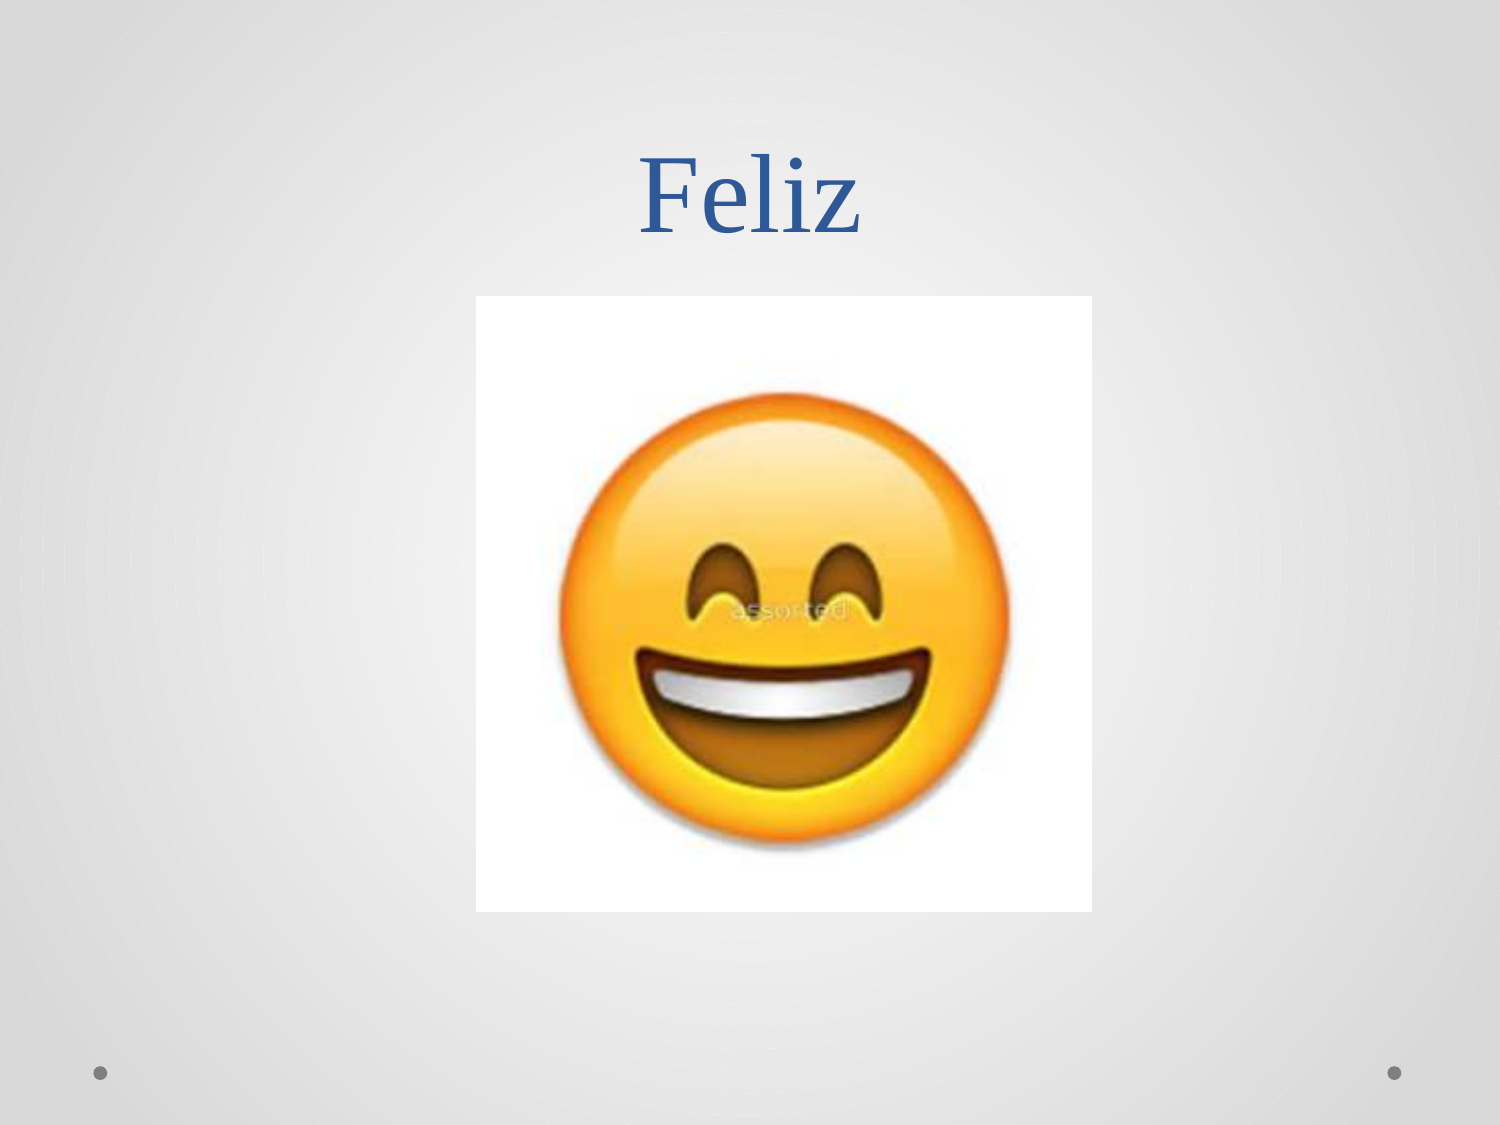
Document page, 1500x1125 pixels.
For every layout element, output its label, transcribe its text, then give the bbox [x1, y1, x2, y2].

picture [475, 296, 1092, 912]
title Feliz [75, 0, 1425, 263]
